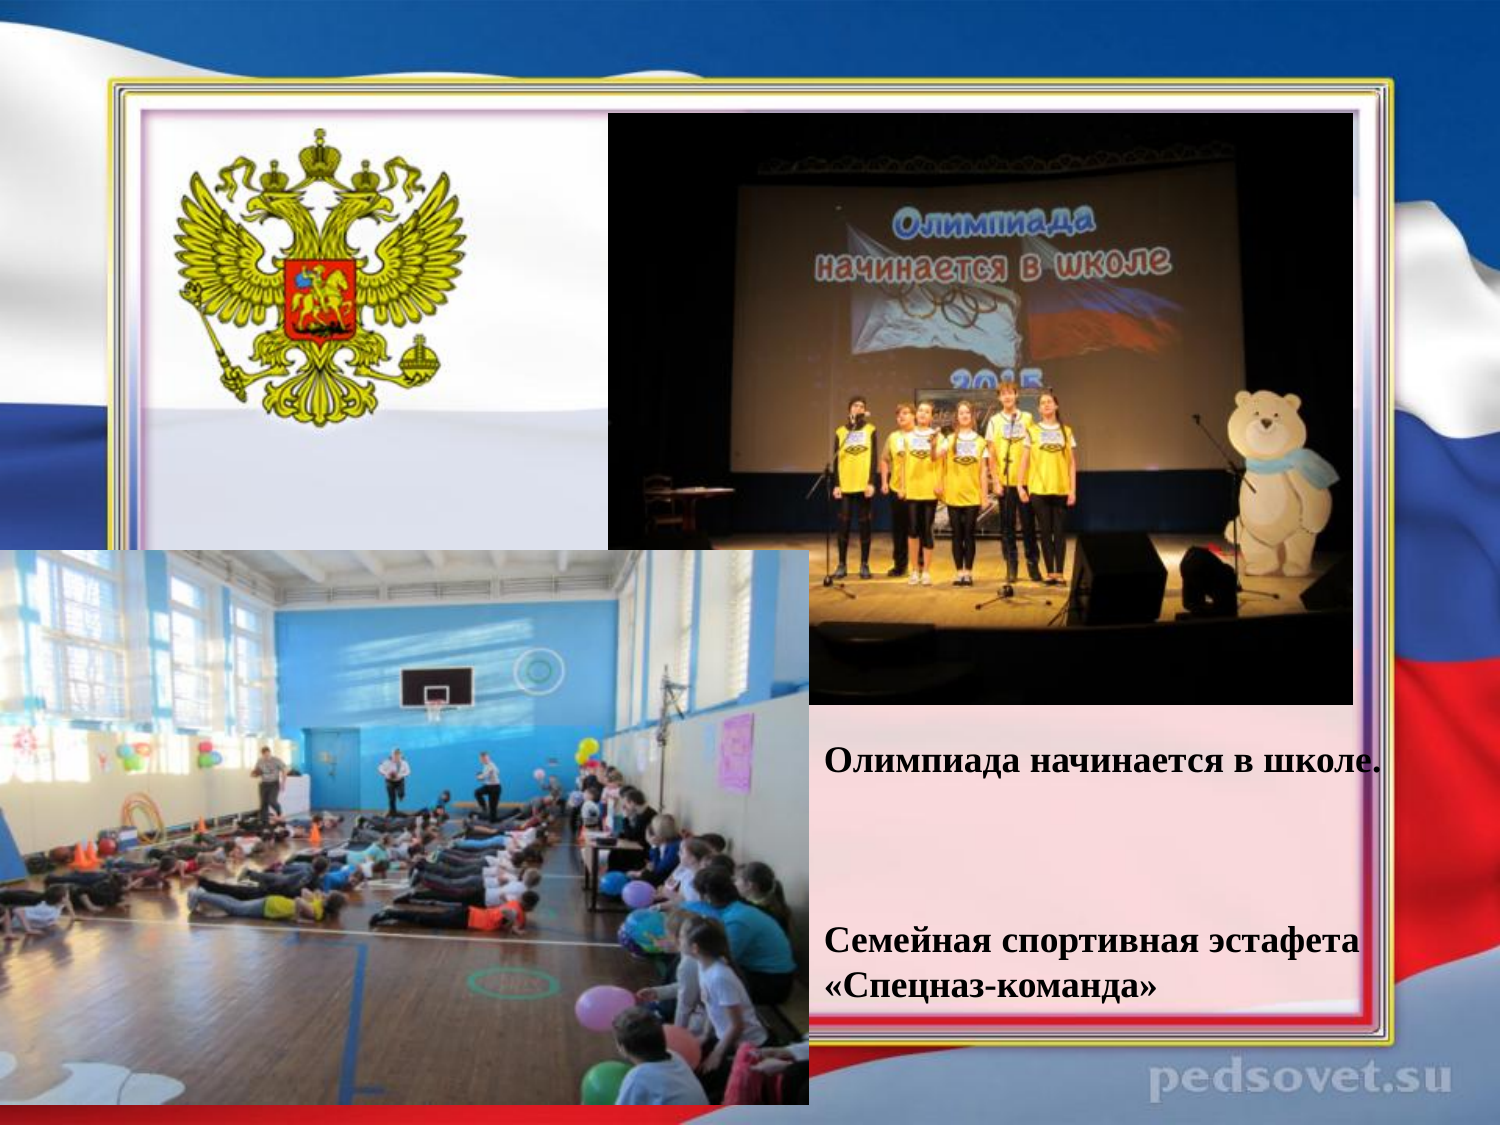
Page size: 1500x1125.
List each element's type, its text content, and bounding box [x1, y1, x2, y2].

picture [0, 0, 1500, 1125]
text_box Олимпиада начинается в школе. Семейная спортивная эстафета «Спецназ-команда» [814, 727, 1415, 1013]
